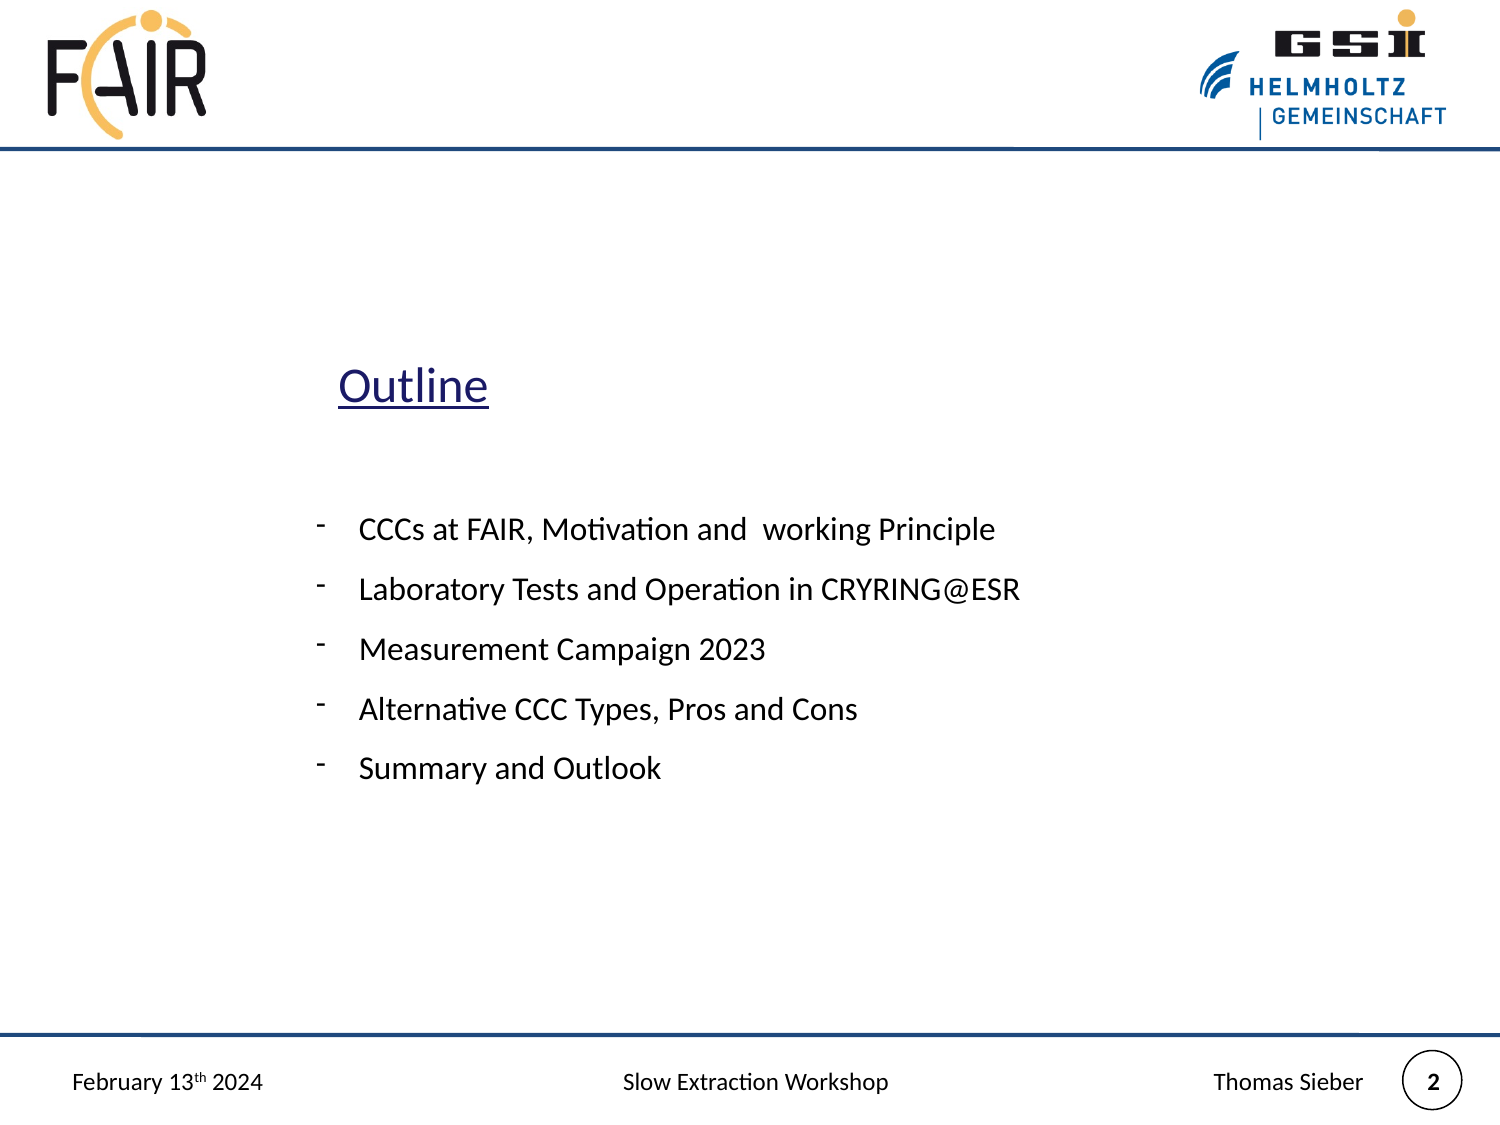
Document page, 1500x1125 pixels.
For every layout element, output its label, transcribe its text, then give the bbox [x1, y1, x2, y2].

text_box [1415, 1050, 1450, 1056]
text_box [57, 1057, 1471, 1118]
picture [1187, 7, 1458, 147]
picture [46, 7, 207, 142]
text_box Outline CCCs at FAIR, Motivation and working Principle Laboratory Tests and Operation in CRYRING@ESR Measurement Campaign 2023 Alternative CCC Types, Pros and Cons Summary and Outlook [301, 314, 1258, 795]
